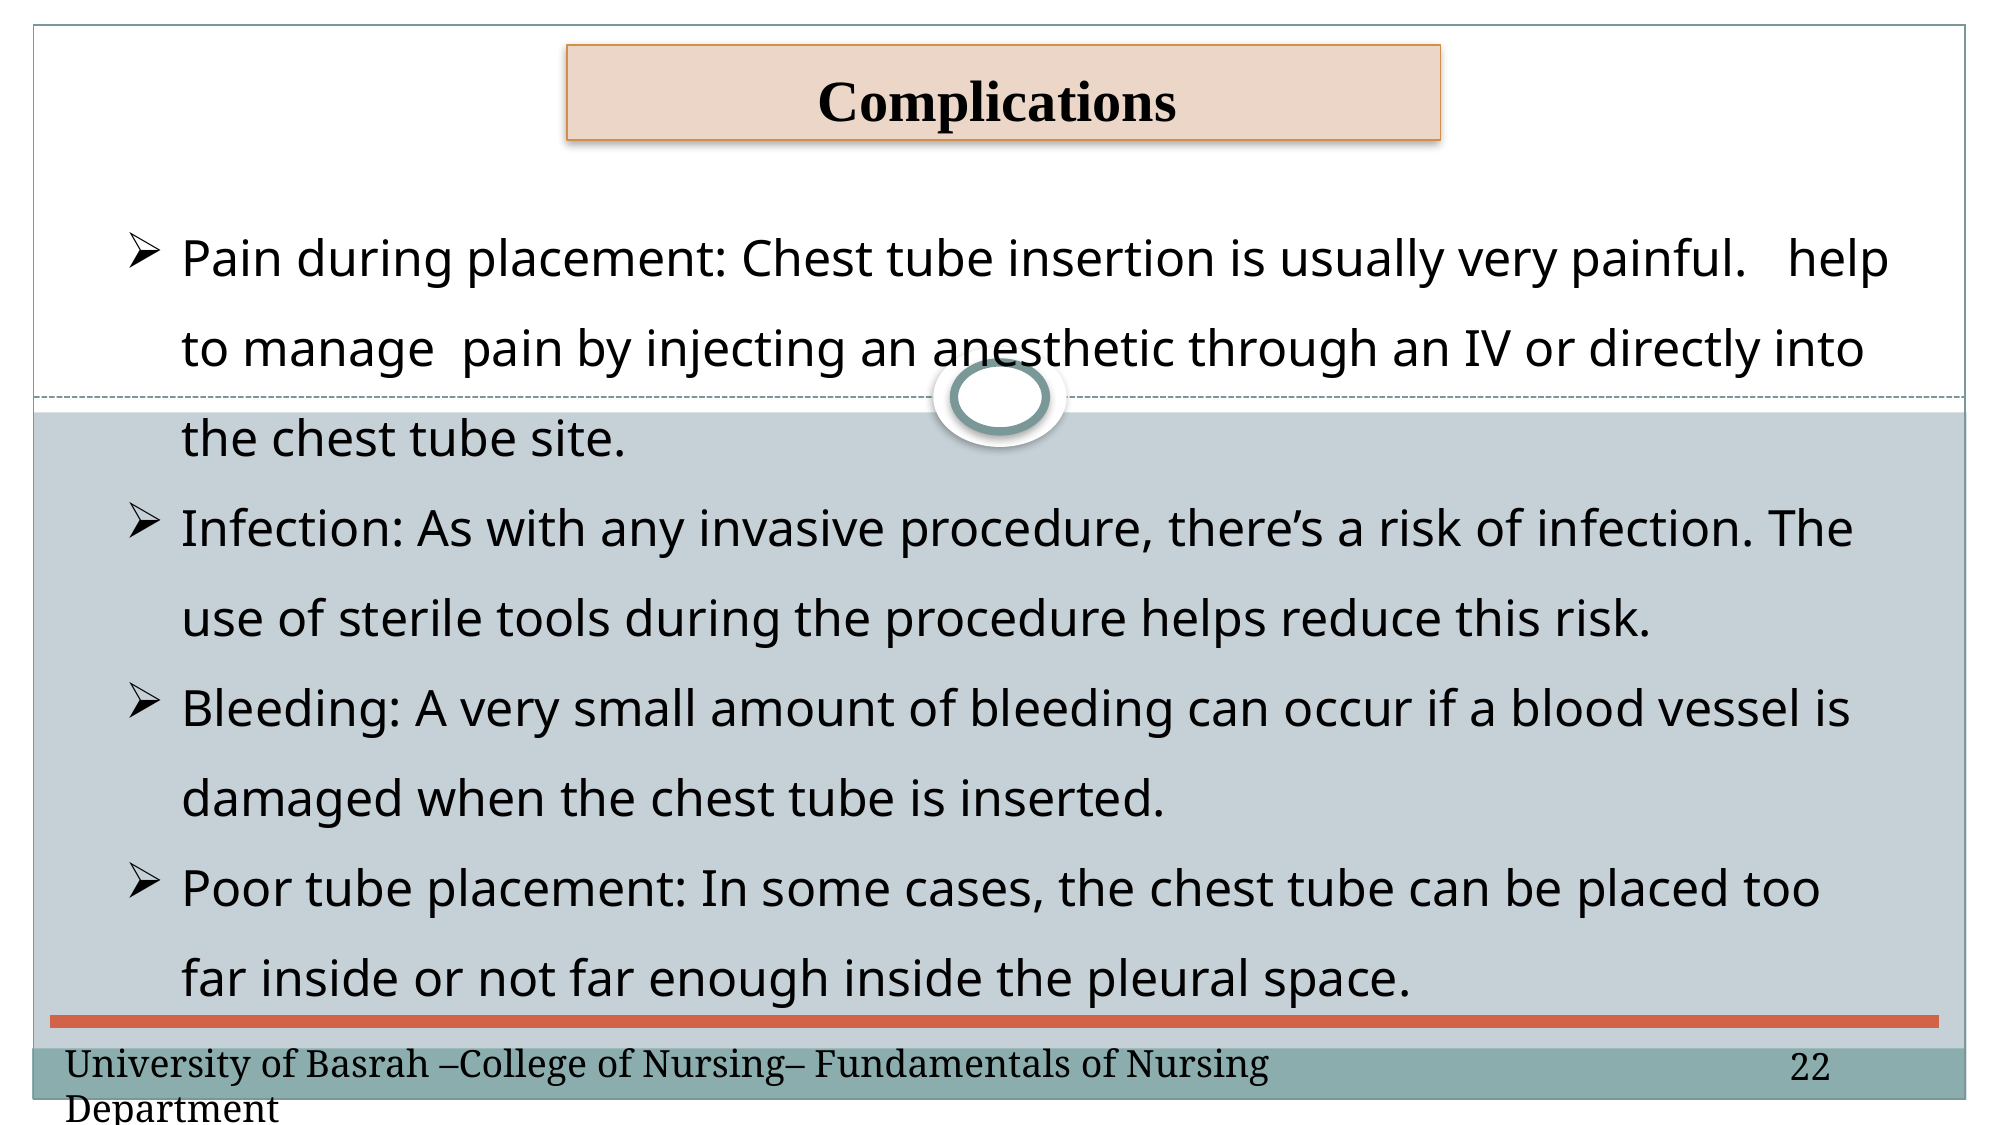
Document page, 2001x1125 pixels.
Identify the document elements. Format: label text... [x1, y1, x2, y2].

text_box Complications [566, 44, 1441, 141]
text_box University of Basrah –College of Nursing– Fundamentals of Nursing Department [50, 1032, 1441, 1125]
text_box 22 [1640, 1023, 1980, 1108]
text_box Pain during placement: Chest tube insertion is usually very painful. help to manage pain by injecting an anesthetic through an IV or directly into the chest tube site. Infection: As with any invasive procedure, there’s a risk of infection. The use of sterile tools during the procedure helps reduce this risk. Bleeding: A very small amount of bleeding can occur if a blood vessel is damaged when the chest tube is inserted. Poor tube placement: In some cases, the chest tube can be placed too far inside or not far enough inside the pleural space. [110, 188, 1915, 1014]
